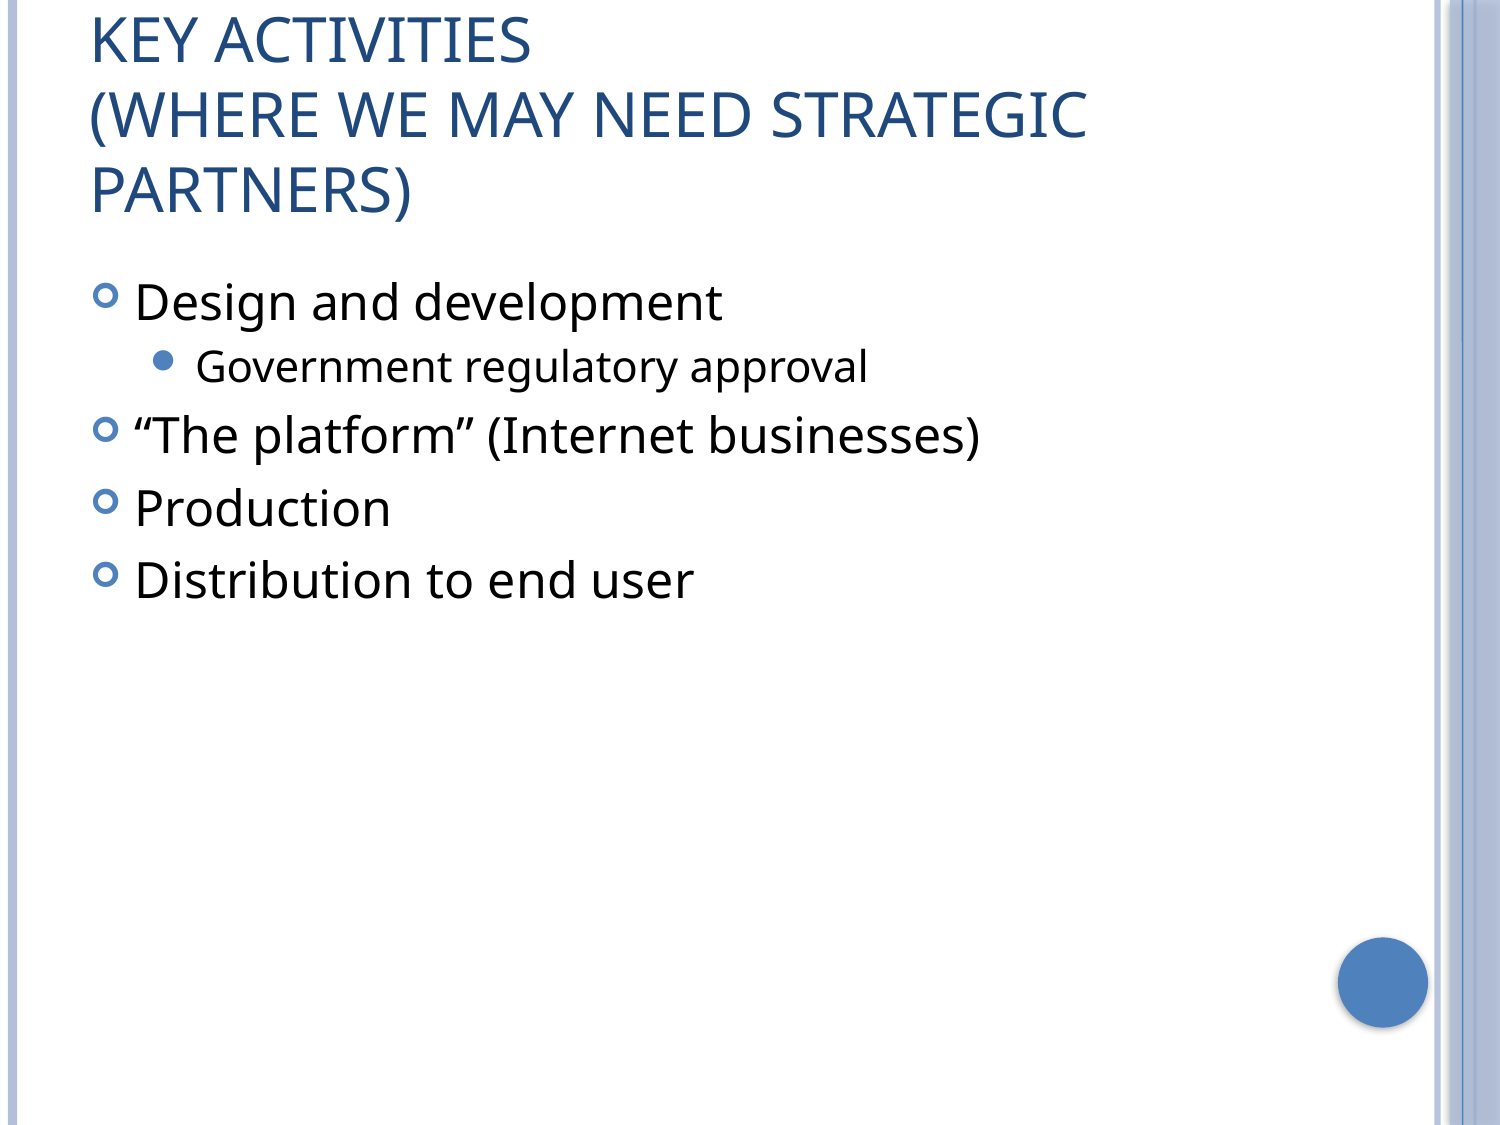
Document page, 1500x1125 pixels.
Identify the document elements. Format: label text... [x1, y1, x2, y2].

list Design and development Government regulatory approval “The platform” (Internet businesses) Production Distribution to end user [75, 262, 1300, 1062]
title Key Activities (where we may need strategic partners) [75, 45, 1300, 233]
